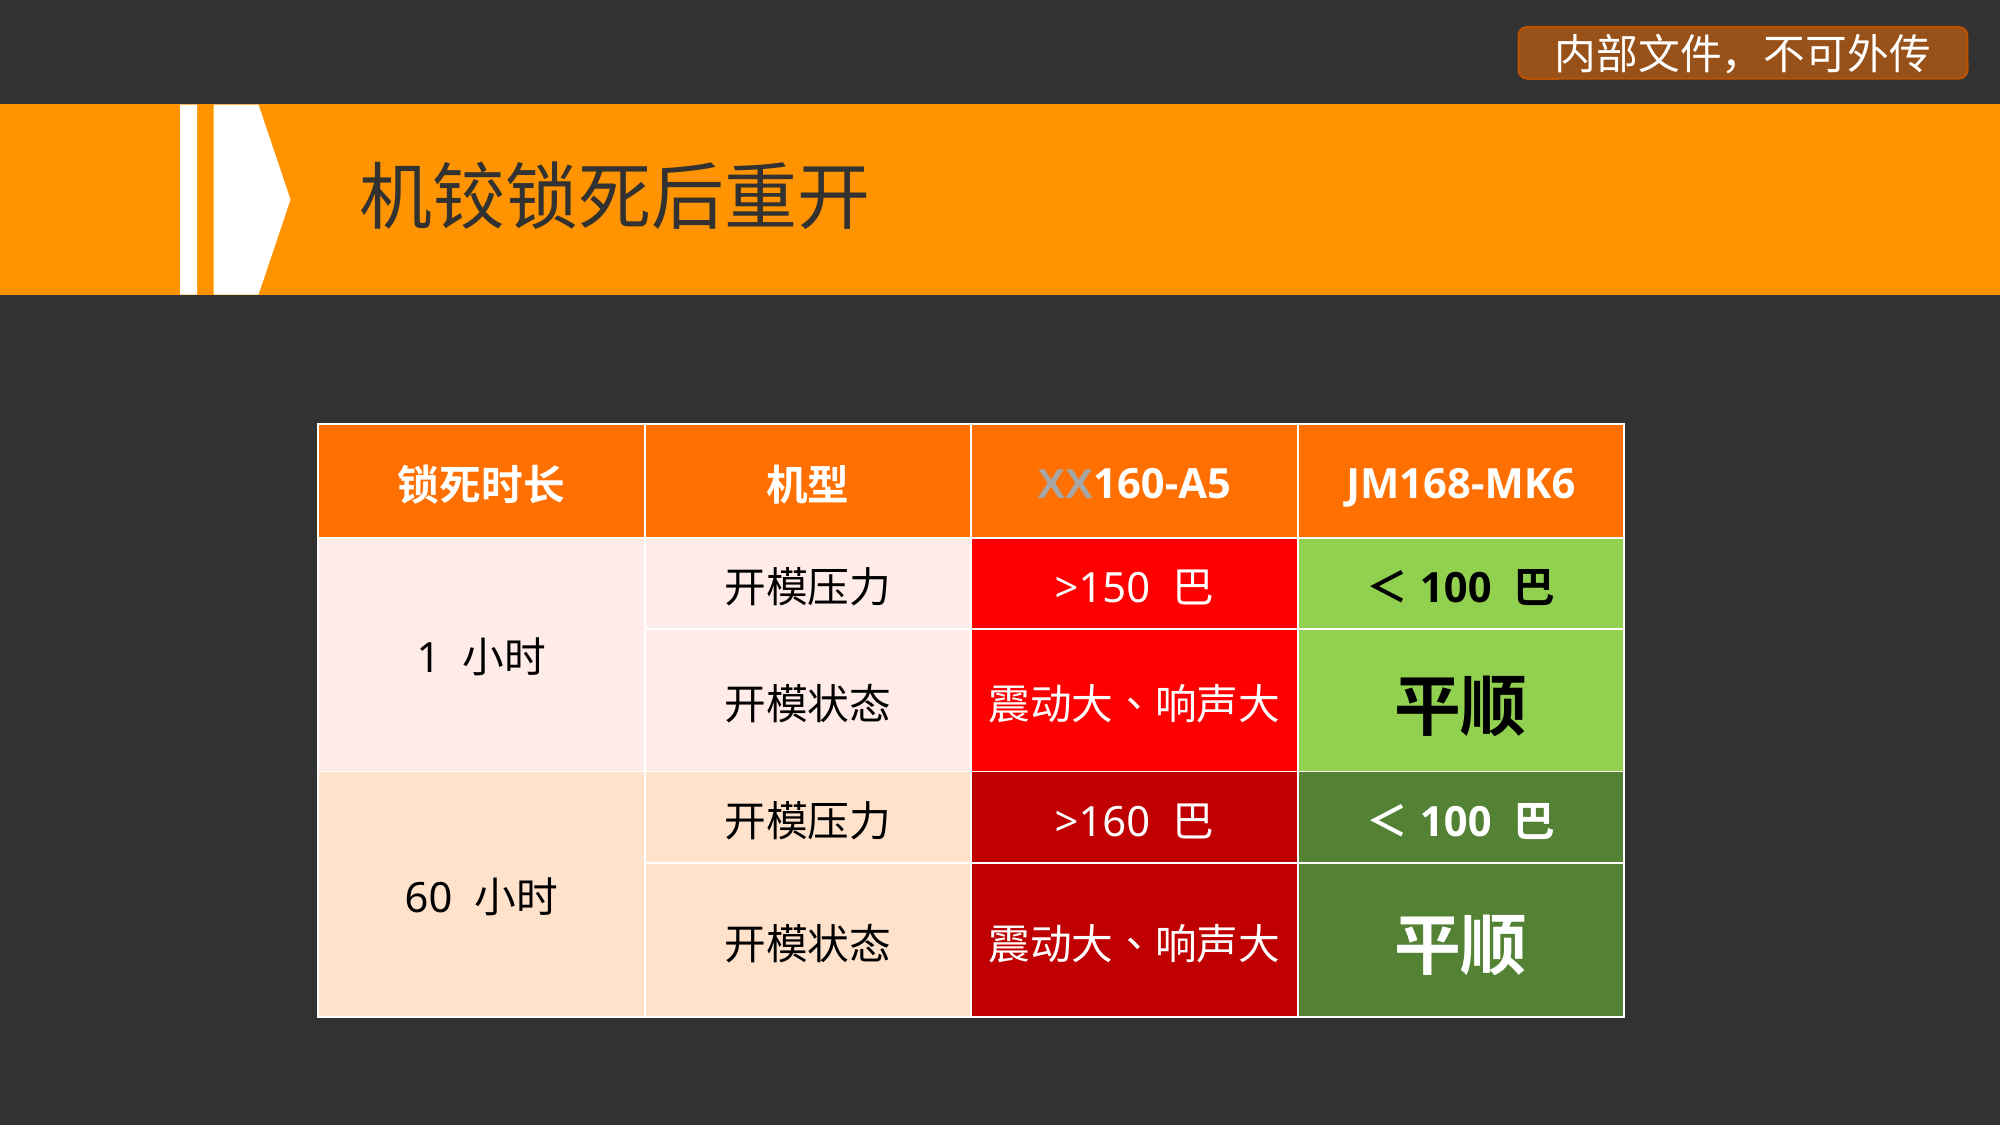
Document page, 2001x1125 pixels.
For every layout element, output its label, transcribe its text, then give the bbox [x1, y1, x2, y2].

table_cell 开模状态 [646, 630, 970, 771]
table_header 锁死时长 [319, 425, 644, 537]
table_cell 平顺 [1299, 864, 1623, 1016]
table_cell 震动大、响声大 [972, 864, 1297, 1016]
table_cell 开模压力 [646, 539, 970, 628]
table_cell 开模状态 [646, 864, 970, 1016]
table_cell ＜100 巴 [1299, 772, 1623, 862]
table_cell >160 巴 [972, 772, 1297, 862]
table_header JM168-MK6 [1299, 425, 1623, 537]
table_cell 1 小时 [319, 539, 644, 771]
table_cell 开模压力 [646, 772, 970, 862]
table_cell 60 小时 [319, 772, 644, 1016]
table_cell 平顺 [1299, 630, 1623, 771]
table_cell >150 巴 [972, 539, 1297, 628]
table_cell ＜100 巴 [1299, 539, 1623, 628]
table_header XX160-A5 [972, 425, 1297, 537]
table_cell 震动大、响声大 [972, 630, 1297, 771]
title 机铰锁死后重开 [344, 104, 1863, 295]
table_header 机型 [646, 425, 970, 537]
